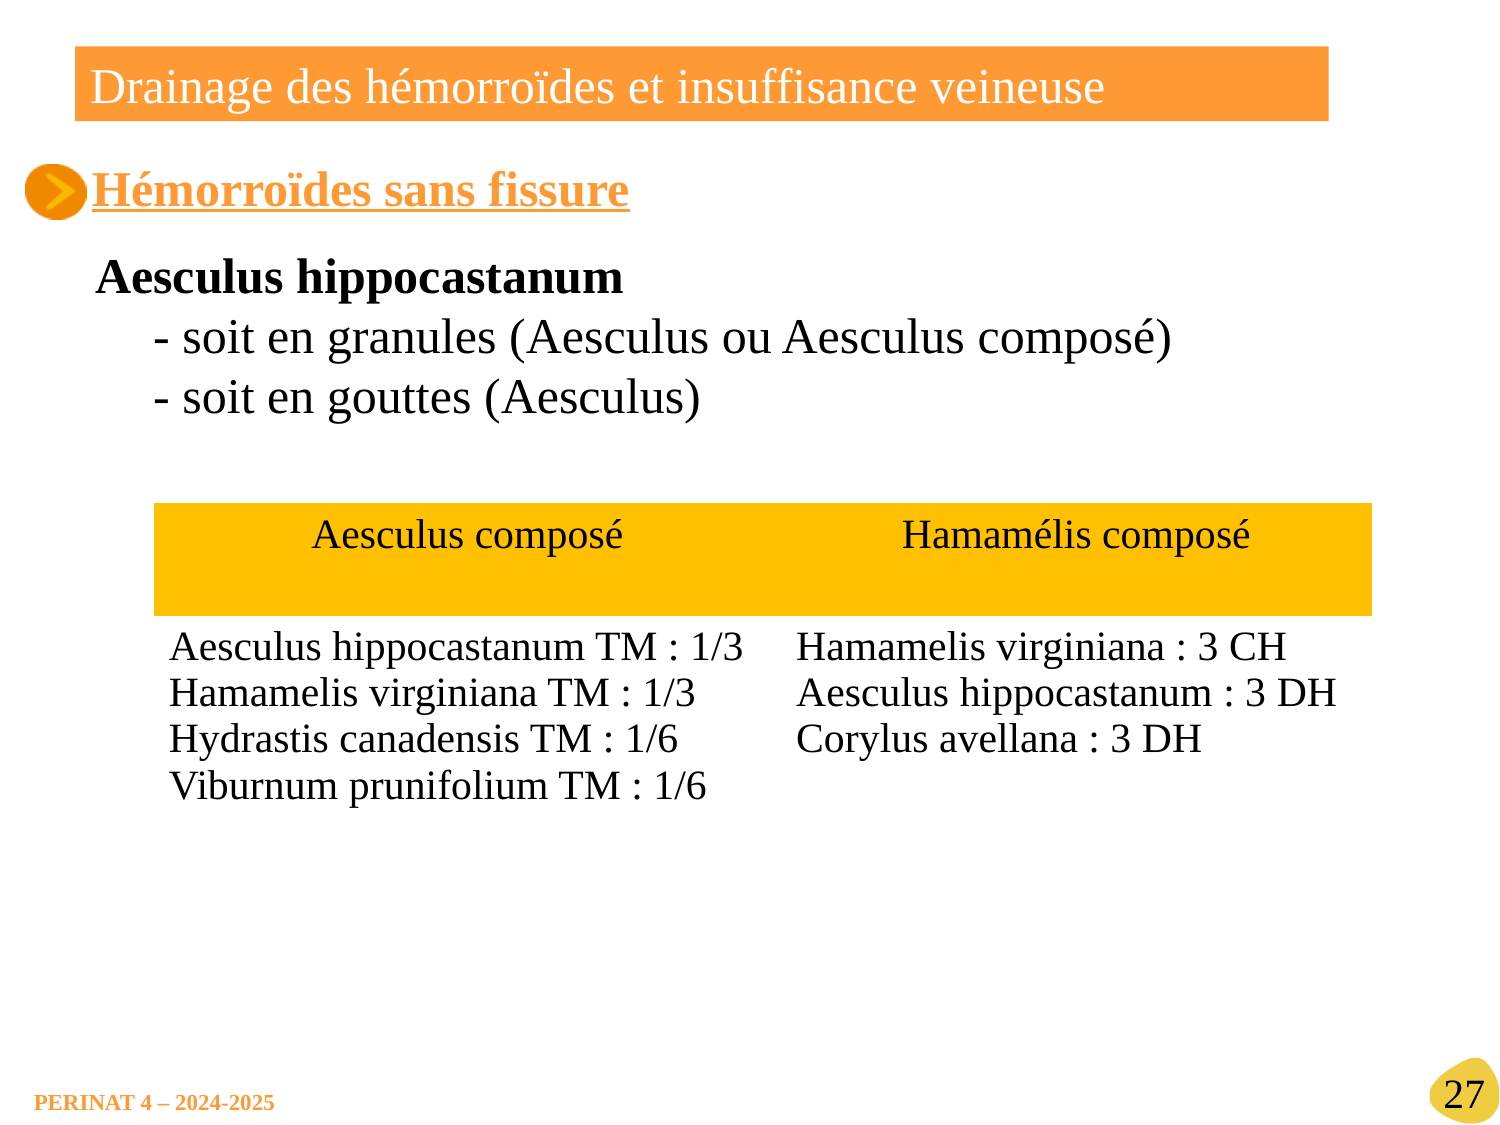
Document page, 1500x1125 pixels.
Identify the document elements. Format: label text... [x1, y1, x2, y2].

picture [25, 164, 87, 220]
table_cell Aesculus hippocastanum TM : 1/3 Hamamelis virginiana TM : 1/3 Hydrastis canadensis TM : 1/6 Viburnum prunifolium TM : 1/6 [154, 616, 781, 881]
table_cell Hamamelis virginiana : 3 CH Aesculus hippocastanum : 3 DH Corylus avellana : 3 DH [781, 616, 1372, 881]
text_box Hémorroïdes sans fissure [77, 148, 645, 224]
text_box Aesculus hippocastanum - soit en granules (Aesculus ou Aesculus composé) - soit en gouttes (Aesculus) [80, 235, 1446, 431]
table_header Aesculus composé [154, 503, 781, 616]
table_header Hamamélis composé [781, 503, 1372, 616]
picture [1423, 1057, 1500, 1125]
text_box Drainage des hémorroïdes et insuffisance veineuse [75, 46, 1329, 122]
